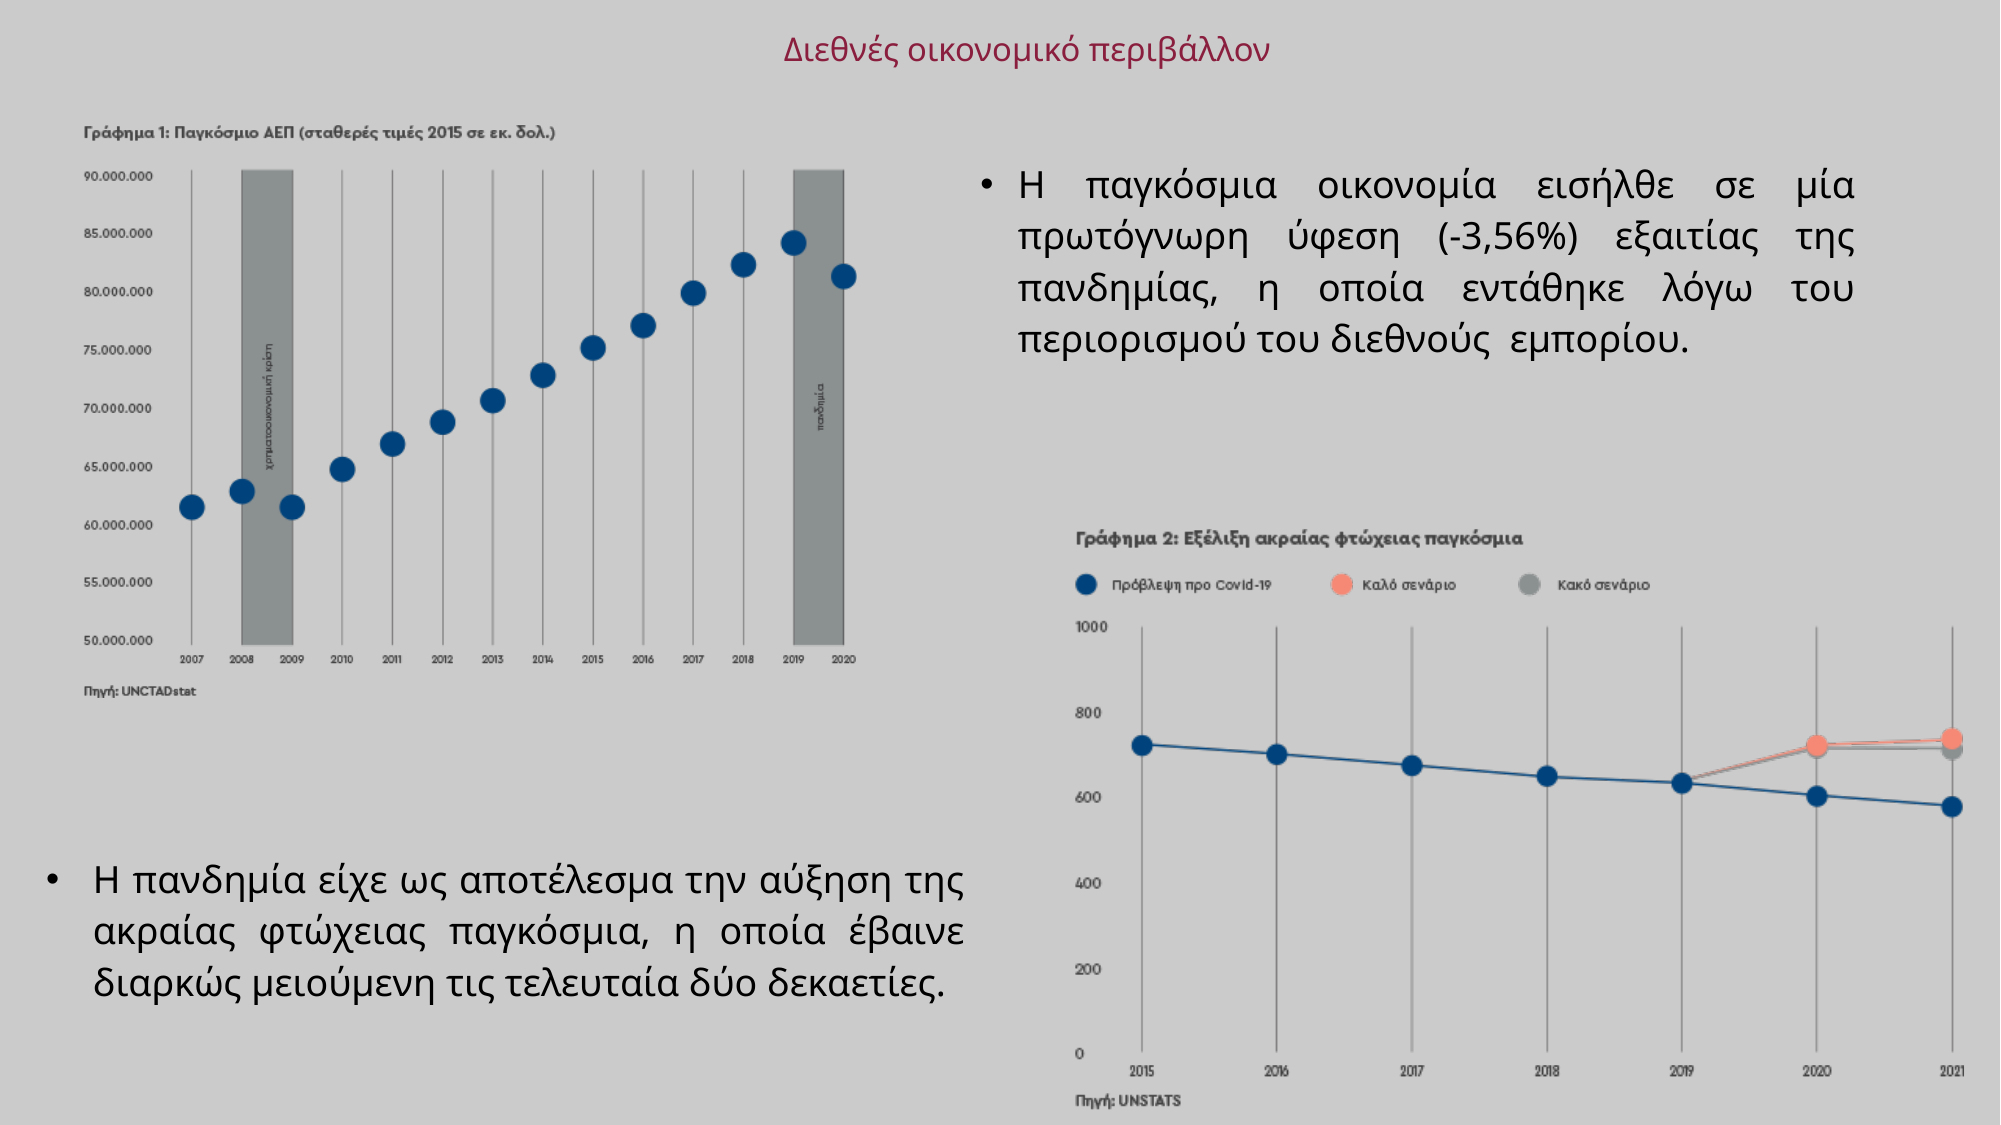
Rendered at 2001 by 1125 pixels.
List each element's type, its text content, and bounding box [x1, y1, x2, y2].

list Διεθνές οικονομικό περιβάλλον [165, 25, 1891, 77]
text_box Η πανδημία είχε ως αποτέλεσμα την αύξηση της ακραίας φτώχειας παγκόσμια, η οποία έβαινε διαρκώς μειούμενη τις τελευταία δύο δεκαετίες. [31, 842, 980, 1011]
picture [1057, 515, 1988, 1125]
text_box Η παγκόσμια οικονομία εισήλθε σε μία πρωτόγνωρη ύφεση (-3,56%) εξαιτίας της πανδημίας, η οποία εντάθηκε λόγω του περιορισμού του διεθνούς εμπορίου. [965, 147, 1871, 454]
picture [68, 94, 874, 719]
